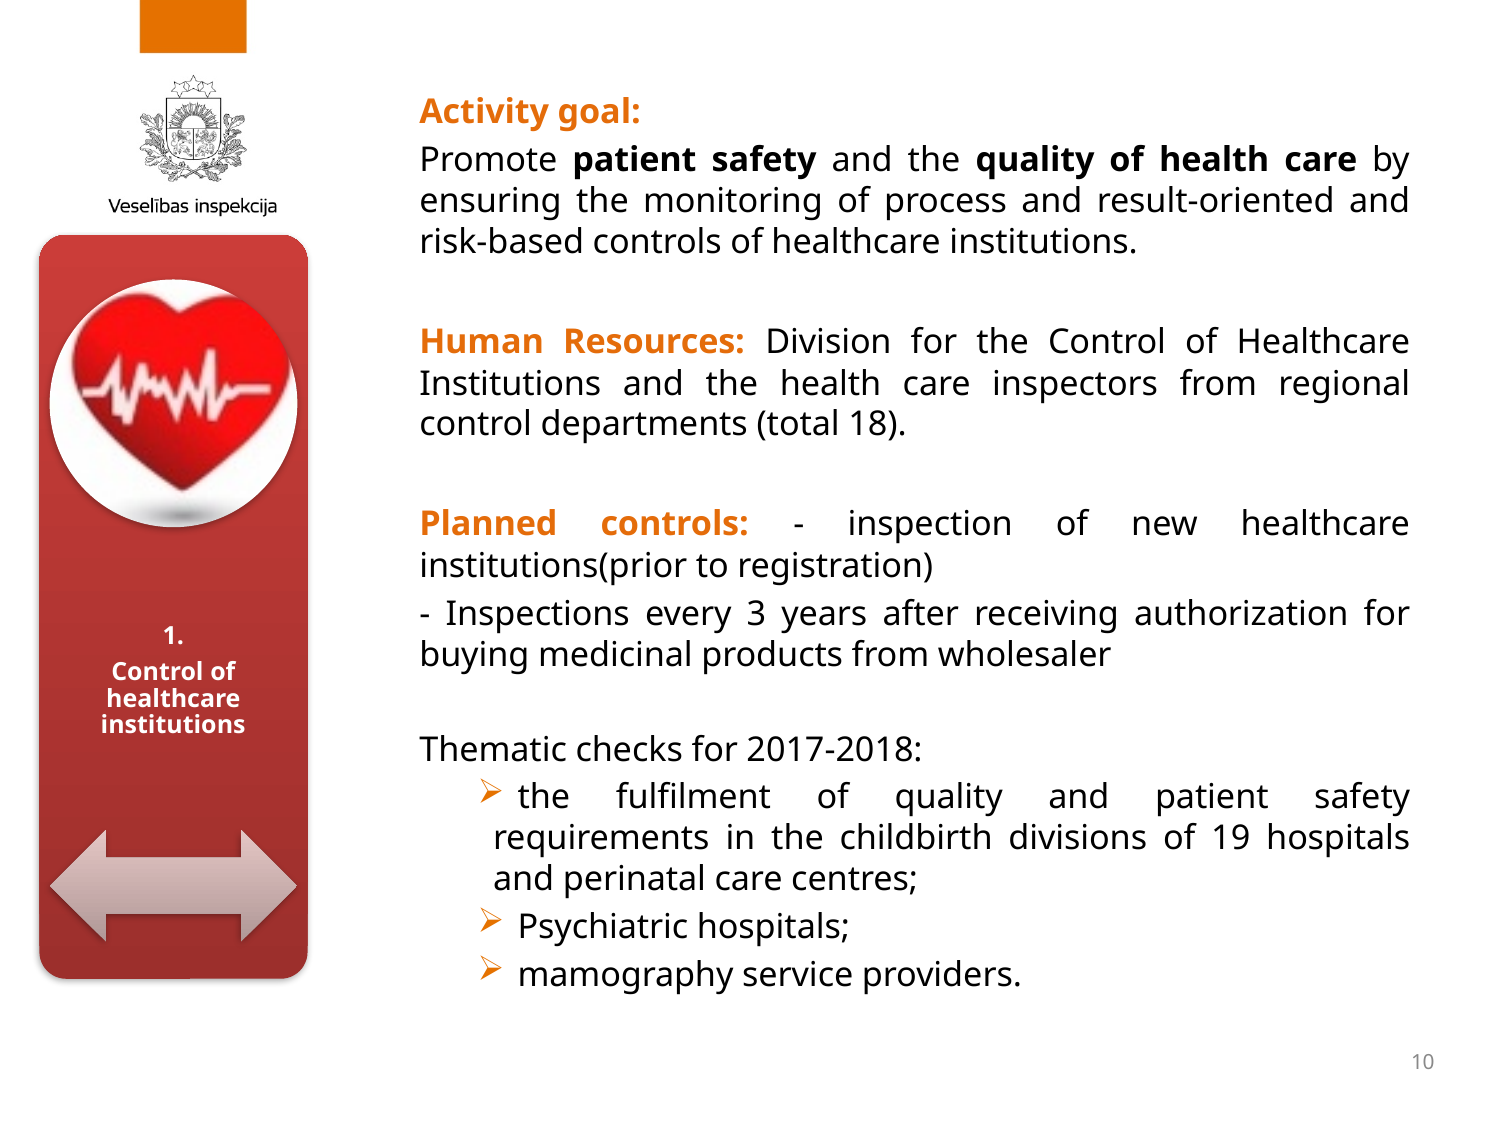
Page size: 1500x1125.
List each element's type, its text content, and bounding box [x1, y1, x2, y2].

picture [48, 0, 338, 321]
slide_number 10 [1357, 1037, 1450, 1088]
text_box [39, 234, 308, 979]
list Activity goal: Promote patient safety and the quality of health care by ensuring the monitoring of process and result-oriented and risk-based controls of healthcare institutions. Human Resources: Division for the Control of Healthcare Institutions and the health care inspectors from regional control departments (total 18). Planned controls: - inspection of new healthcare institutions(prior to registration) - Inspections every 3 years after receiving authorization for buying medicinal products from wholesaler Thematic checks for 2017-2018: the fulfilment of quality and patient safety requirements in the childbirth divisions of 19 hospitals and perinatal care centres; Psychiatric hospitals; mamography service providers. [329, 81, 1426, 1006]
